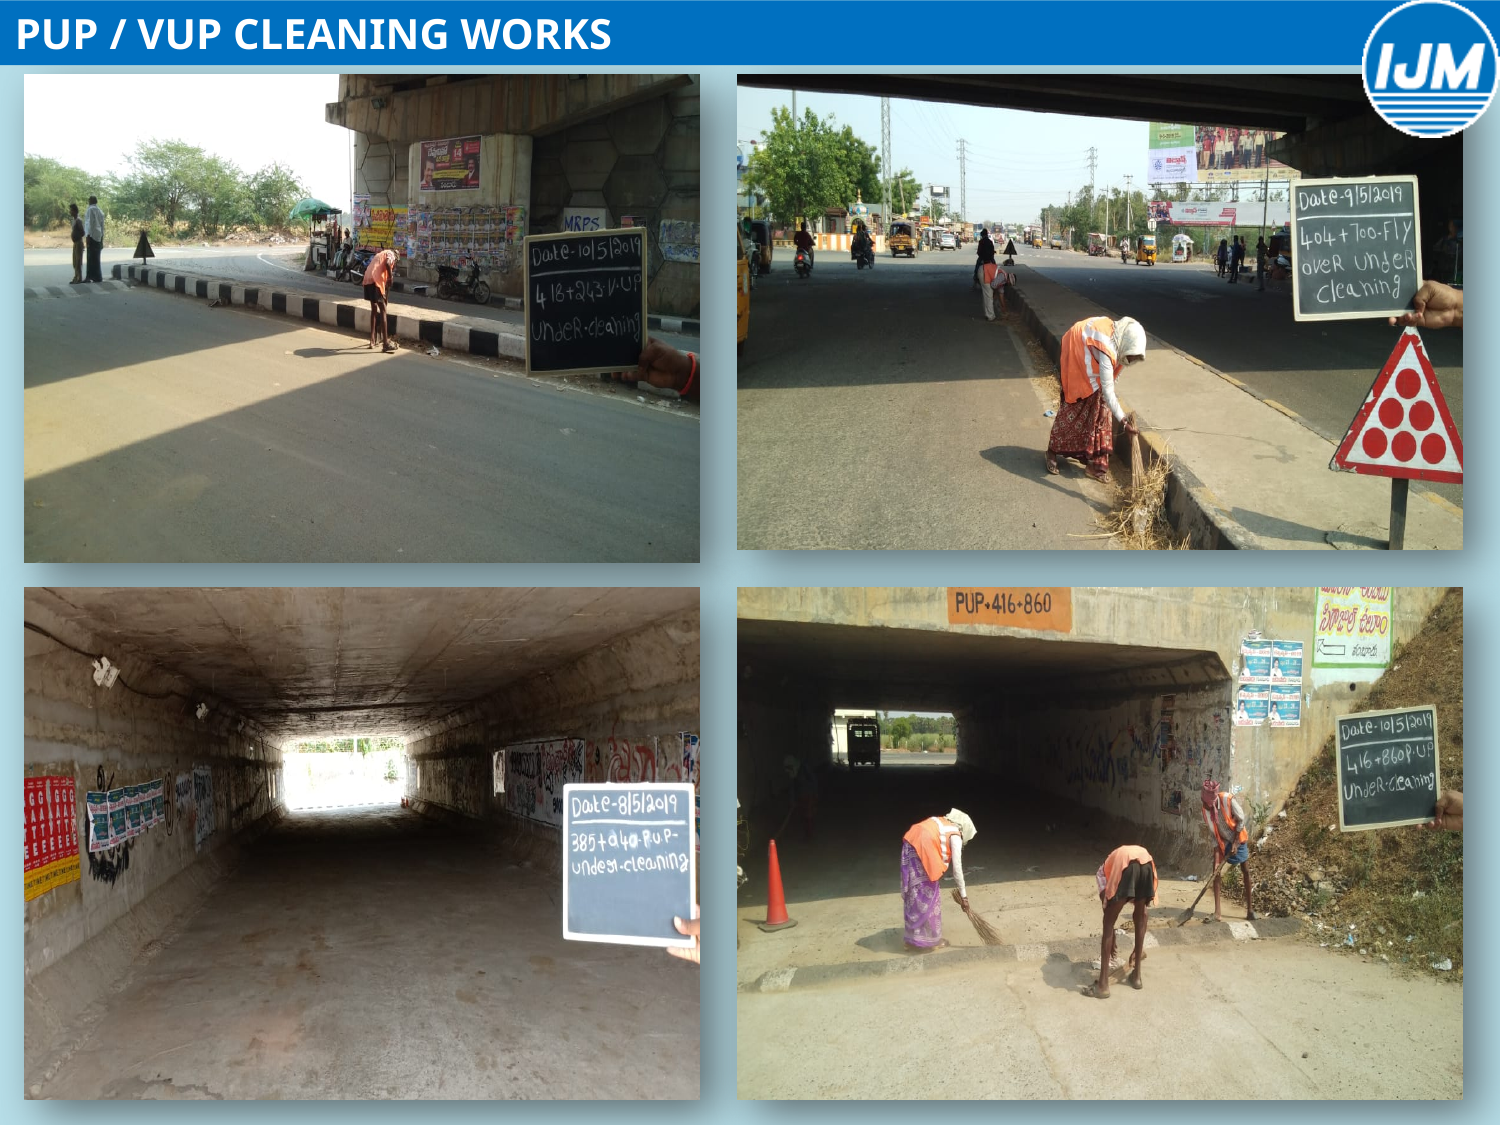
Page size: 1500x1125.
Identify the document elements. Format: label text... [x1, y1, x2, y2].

picture [737, 587, 1463, 1101]
picture [737, 0, 1500, 551]
picture [24, 74, 701, 563]
text_box PUP / VUP CLEANING WORKS [0, 0, 1360, 66]
picture [24, 587, 701, 1101]
